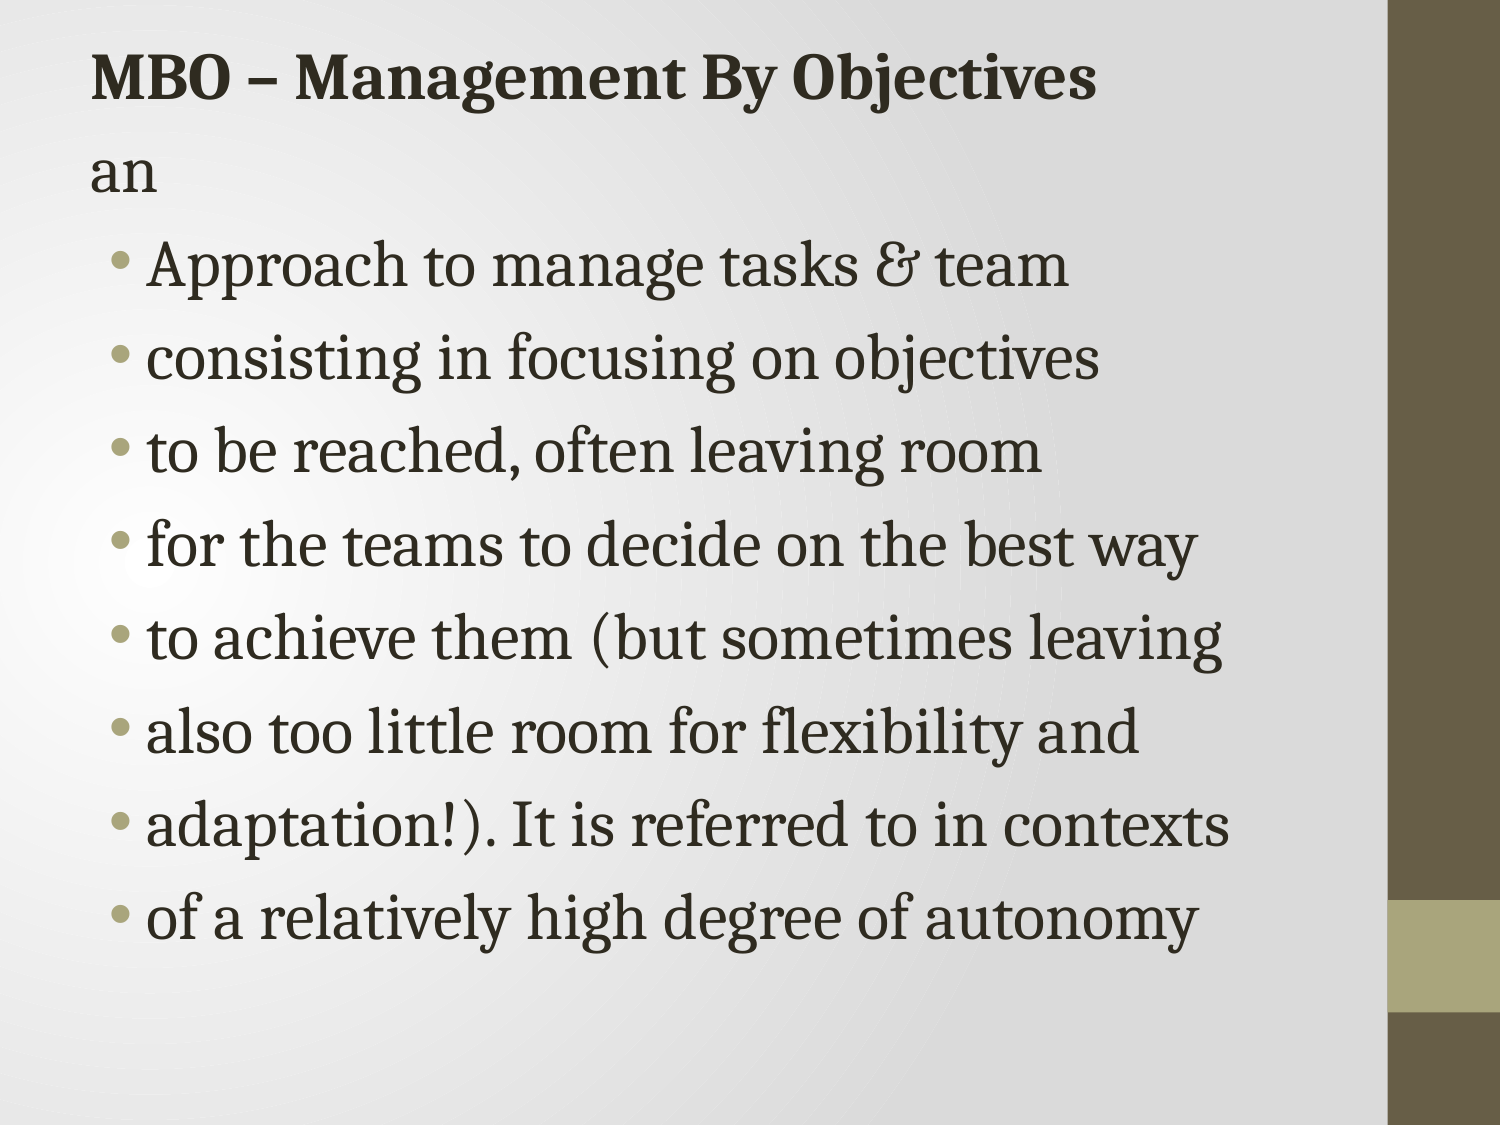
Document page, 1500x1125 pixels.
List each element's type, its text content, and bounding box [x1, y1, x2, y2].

list MBO – Management By Objectives an Approach to manage tasks & team consisting in focusing on objectives to be reached, often leaving room for the teams to decide on the best way to achieve them (but sometimes leaving also too little room for flexibility and adaptation!). It is referred to in contexts of a relatively high degree of autonomy [75, 24, 1425, 1005]
